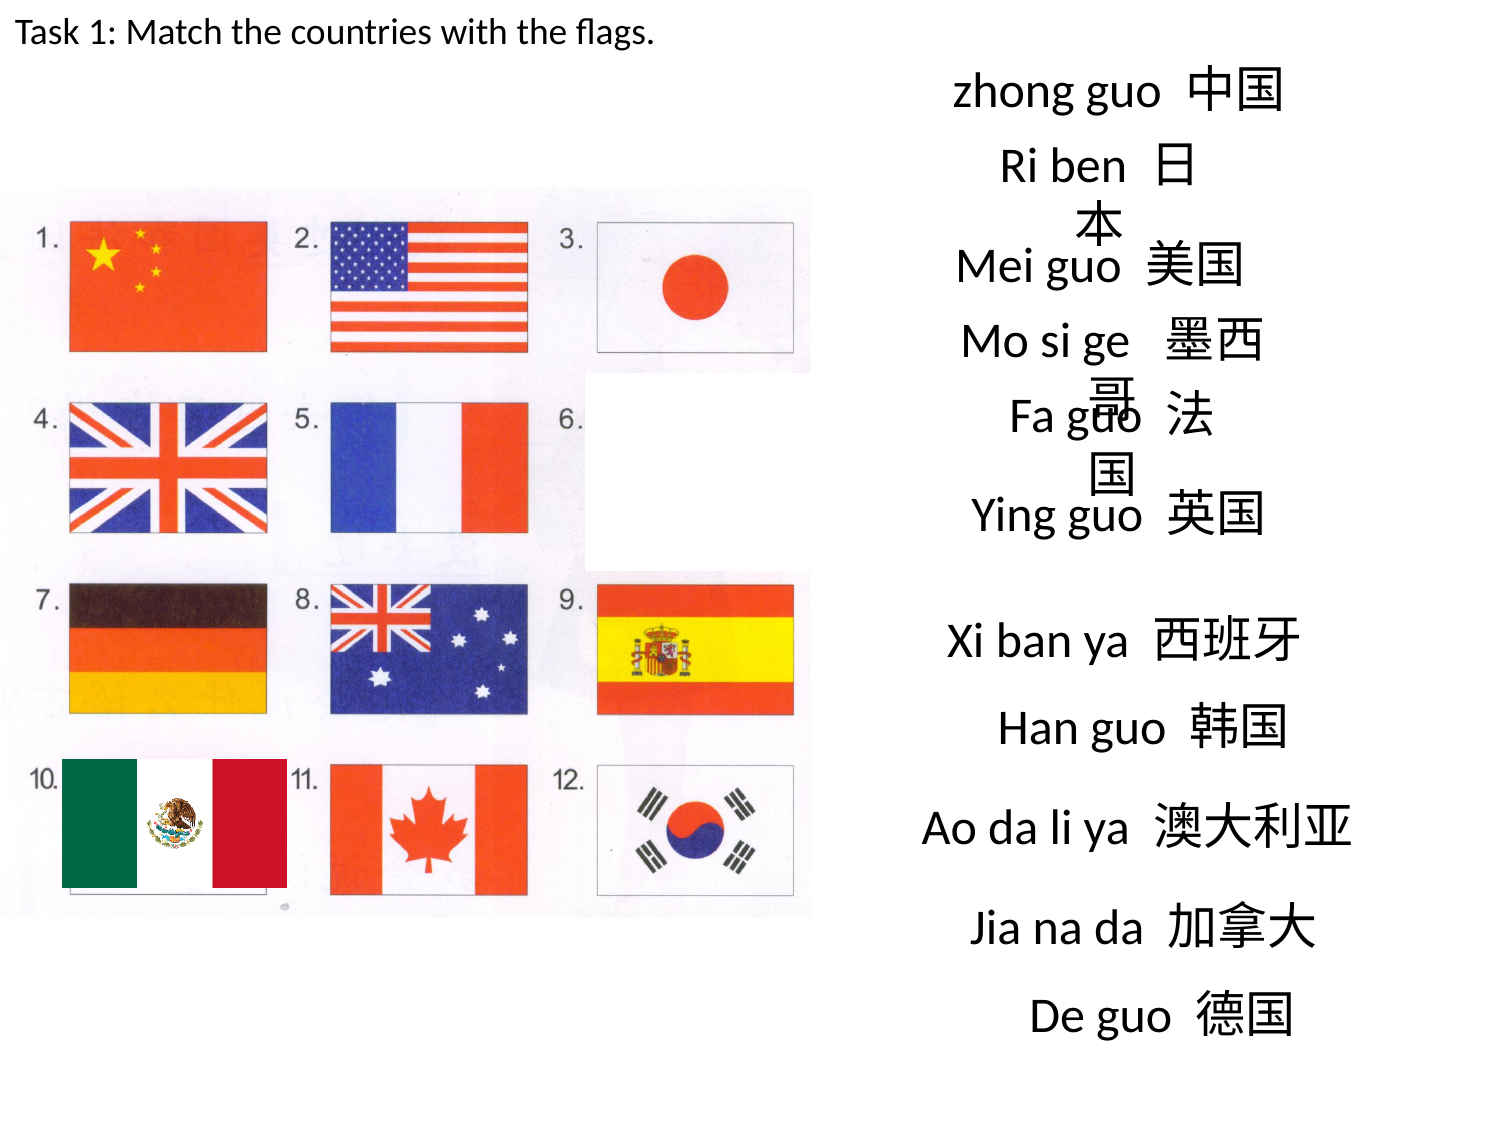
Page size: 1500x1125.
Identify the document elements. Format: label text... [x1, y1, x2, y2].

text_box Task 1: Match the countries with the flags. [0, 0, 750, 60]
text_box Ao da li ya 澳大利亚 [887, 787, 1388, 863]
text_box Mei guo 美国 [924, 224, 1275, 299]
text_box De guo 德国 [974, 974, 1350, 1050]
text_box Jia na da 加拿大 [900, 887, 1388, 963]
text_box Fa guo 法国 [975, 435, 1250, 510]
picture [0, 187, 811, 917]
text_box Han guo 韩国 [937, 687, 1350, 763]
text_box Ying guo 英国 [943, 474, 1294, 549]
text_box Xi ban ya 西班牙 [899, 599, 1350, 675]
text_box Ri ben 日本 [962, 124, 1238, 260]
text_box Mo si ge 墨西哥 [924, 299, 1300, 435]
text_box zhong guo 中国 [899, 49, 1338, 125]
